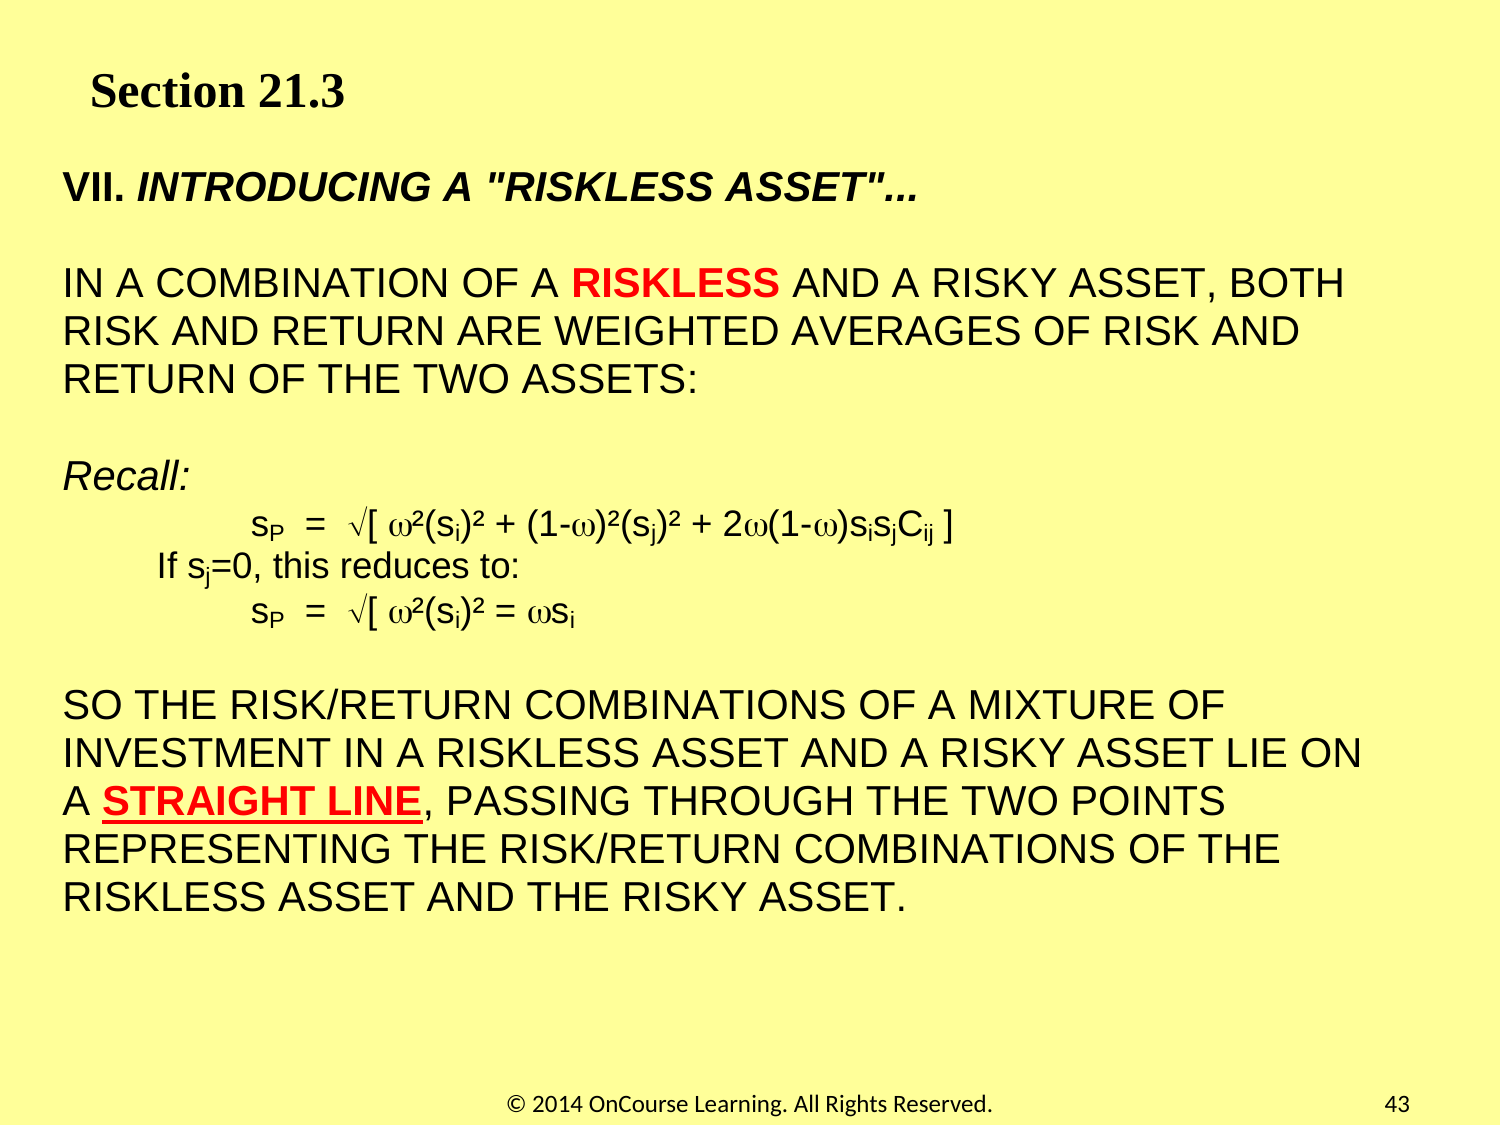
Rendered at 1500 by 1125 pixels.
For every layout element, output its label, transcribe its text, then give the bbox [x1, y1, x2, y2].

slide_number 43 [1074, 1046, 1426, 1125]
picture [62, 162, 1401, 921]
text_box Section 21.3 [74, 49, 450, 125]
footer © 2014 OnCourse Learning. All Rights Reserved. [449, 1046, 1051, 1125]
